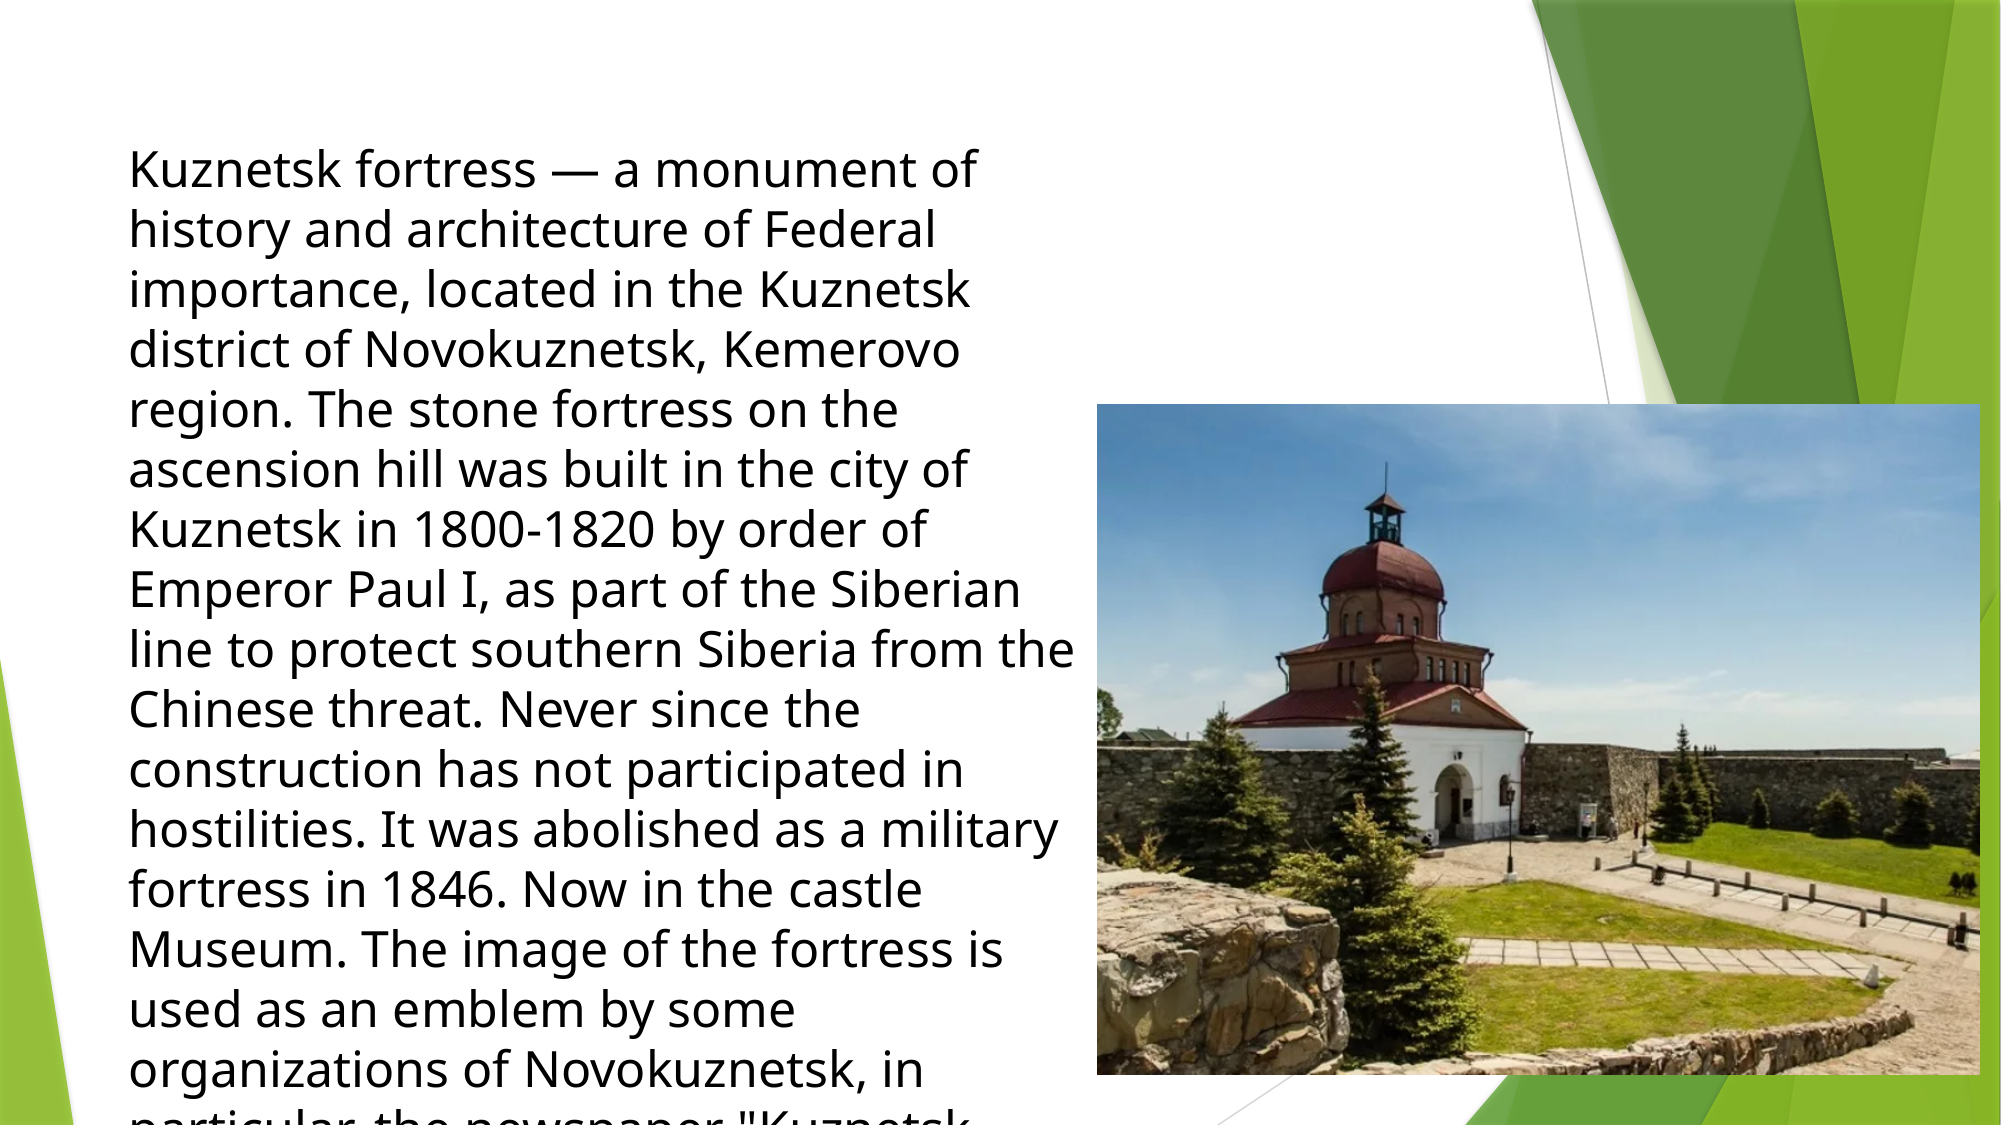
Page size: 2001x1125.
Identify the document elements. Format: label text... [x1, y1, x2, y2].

picture [1096, 404, 1981, 1075]
text_box Kuznetsk fortress — a monument of history and architecture of Federal importance, located in the Kuznetsk district of Novokuznetsk, Kemerovo region. The stone fortress on the ascension hill was built in the city of Kuznetsk in 1800-1820 by order of Emperor Paul I, as part of the Siberian line to protect southern Siberia from the Chinese threat. Never since the construction has not participated in hostilities. It was abolished as a military fortress in 1846. Now in the castle Museum. The image of the fortress is used as an emblem by some organizations of Novokuznetsk, in particular, the newspaper "Kuznetsk worker". [114, 129, 1115, 1125]
